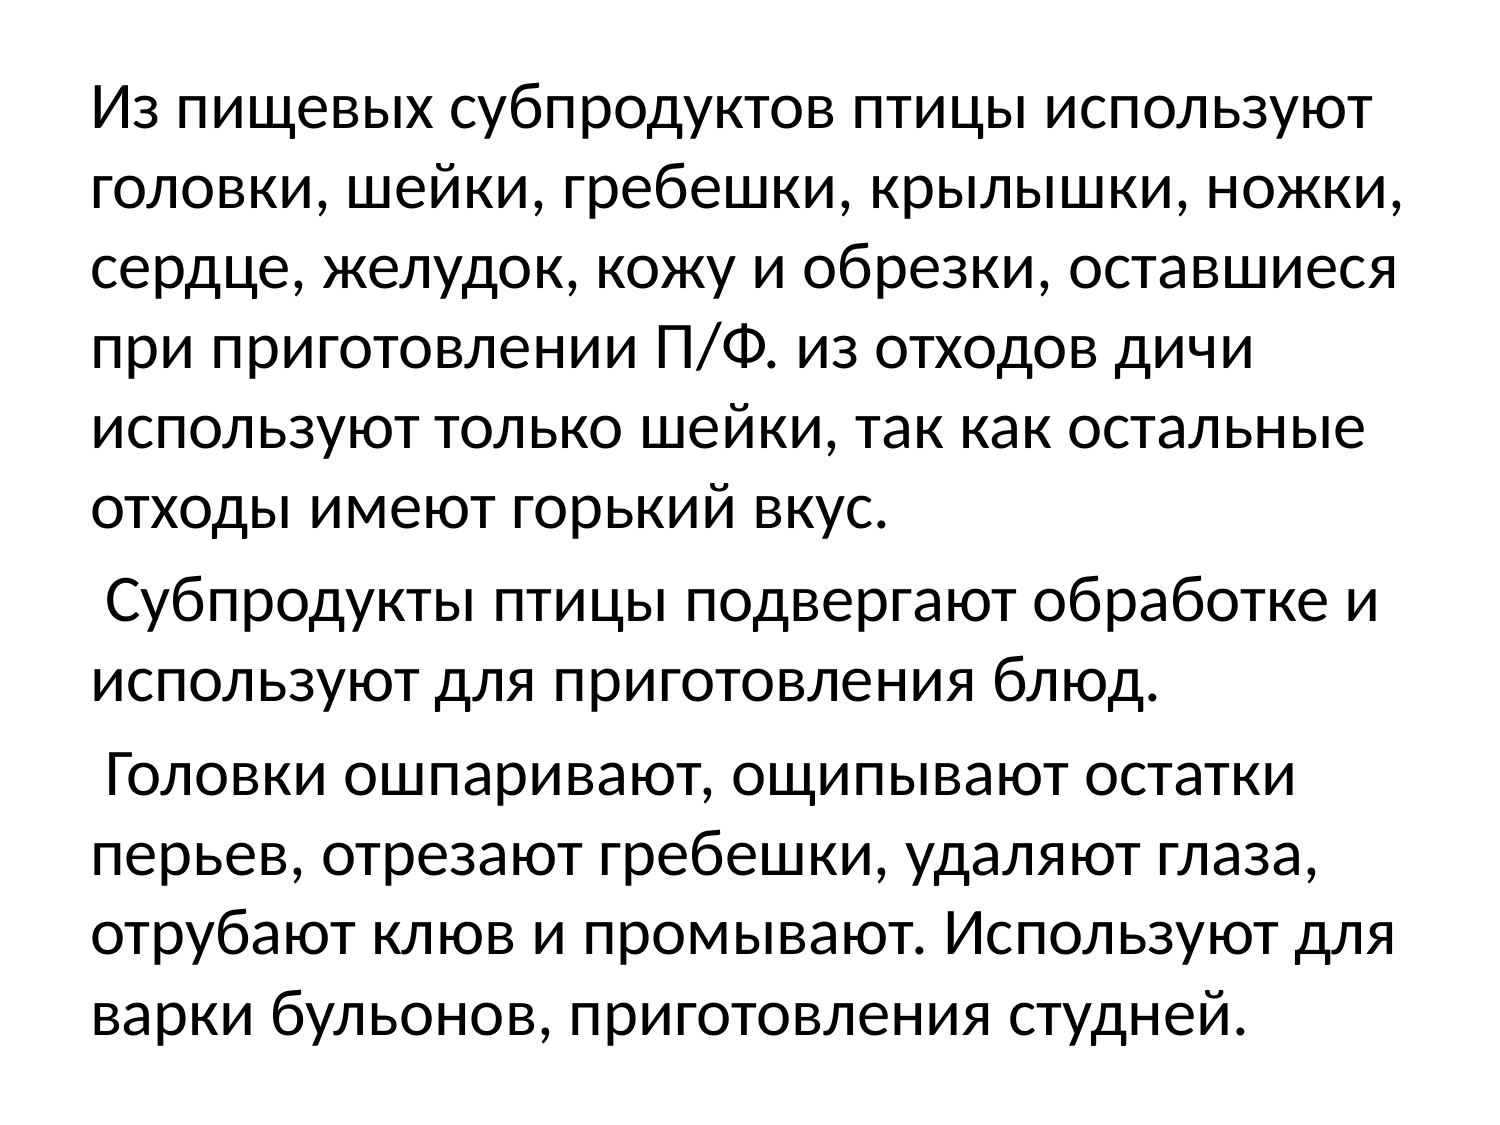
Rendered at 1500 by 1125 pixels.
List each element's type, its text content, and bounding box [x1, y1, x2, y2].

list Из пищевых субпродуктов птицы используют головки, шейки, гребешки, крылышки, ножки, сердце, желудок, кожу и обрезки, оставшиеся при приготовлении П/Ф. из отходов дичи используют только шейки, так как остальные отходы имеют горький вкус. Субпродукты птицы подвергают обработке и используют для приготовления блюд. Головки ошпаривают, ощипывают остатки перьев, отрезают гребешки, удаляют глаза, отрубают клюв и промывают. Используют для варки бульонов, приготовления студней. [75, 54, 1424, 1005]
